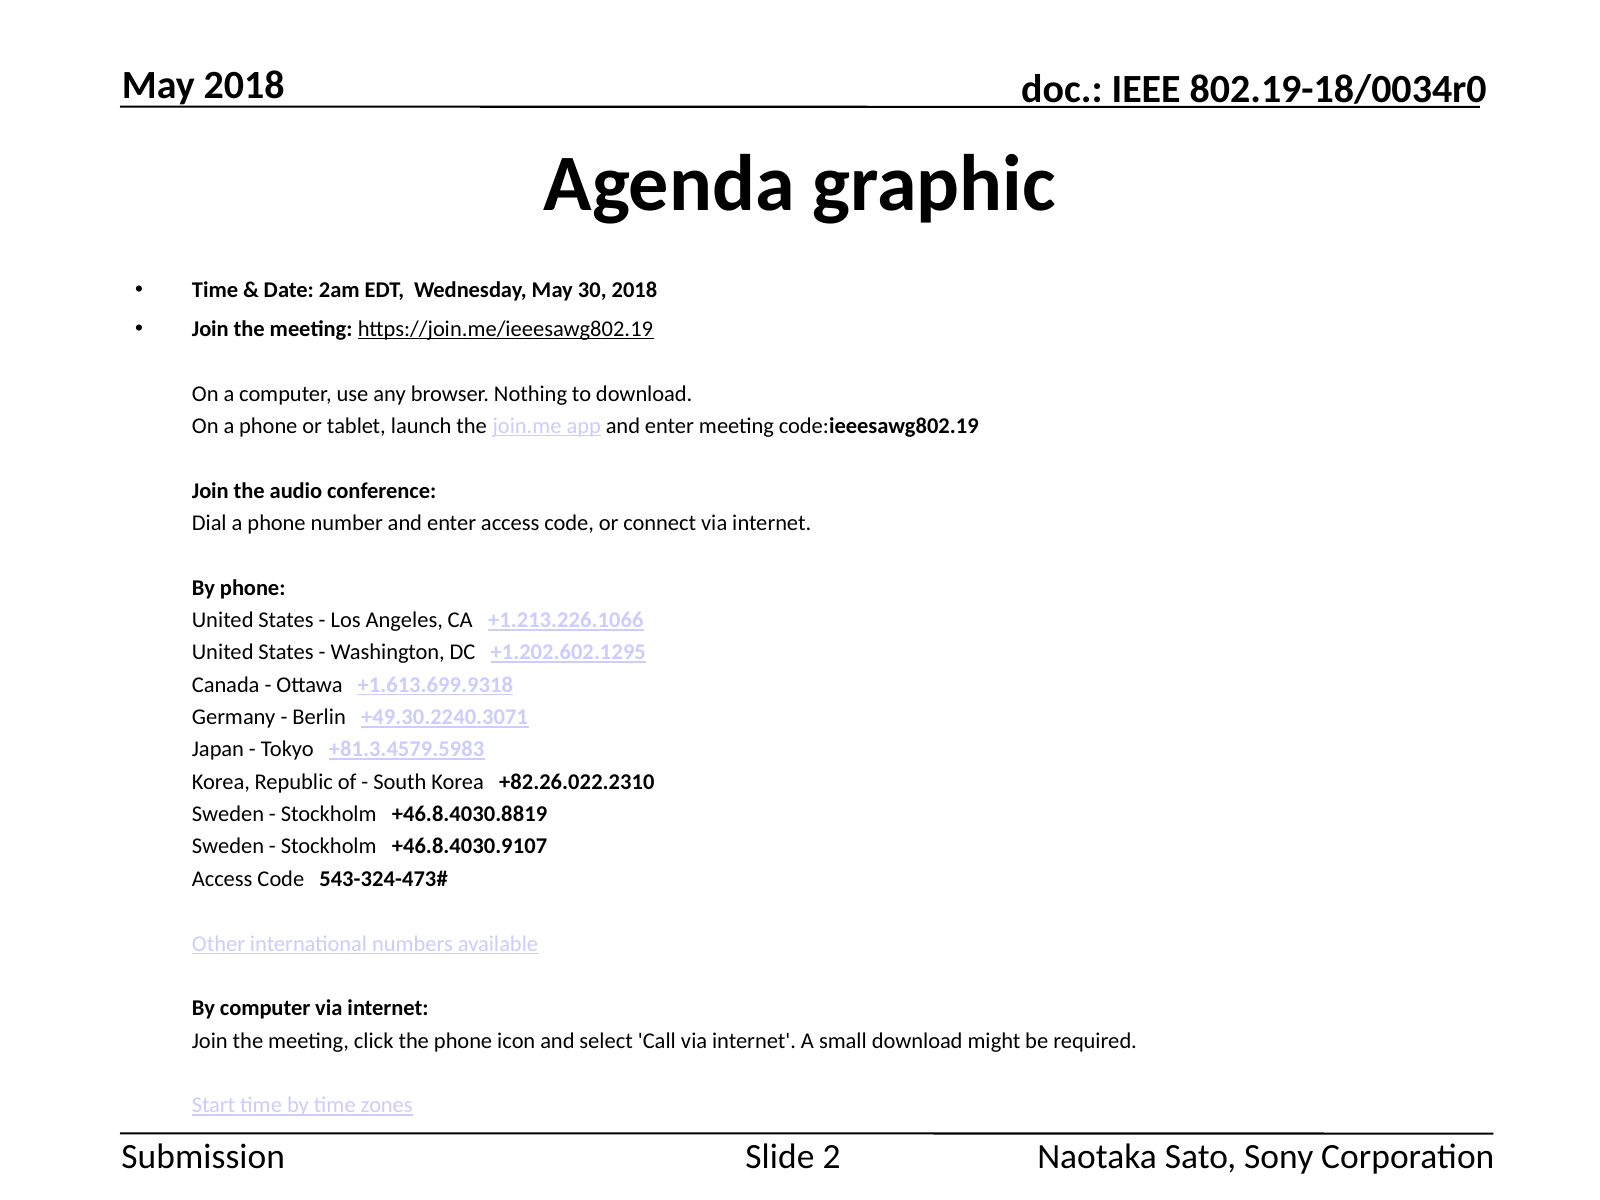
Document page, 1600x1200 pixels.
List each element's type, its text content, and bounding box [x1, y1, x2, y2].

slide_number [121, 58, 451, 107]
list Time & Date: 2am EDT, Wednesday, May 30, 2018 Join the meeting: https://join.me/ieeesawg802.19 On a computer, use any browser. Nothing to download. On a phone or tablet, launch the join.me app and enter meeting code:ieeesawg802.19 Join the audio conference: Dial a phone number and enter access code, or connect via internet. By phone: United States - Los Angeles, CA +1.213.226.1066 United States - Washington, DC +1.202.602.1295 Canada - Ottawa +1.613.699.9318 Germany - Berlin +49.30.2240.3071 Japan - Tokyo +81.3.4579.5983 Korea, Republic of - South Korea +82.26.022.2310 Sweden - Stockholm +46.8.4030.8819 Sweden - Stockholm +46.8.4030.9107 Access Code 543-324-473# Other international numbers available By computer via internet: Join the meeting, click the phone icon and select 'Call via internet'. A small download might be required. Start time by time zones [119, 262, 1480, 1126]
footer Naotaka Sato, Sony Corporation [937, 1132, 1495, 1174]
title Agenda graphic [119, 119, 1480, 238]
slide_number Slide 2 [733, 1132, 854, 1197]
